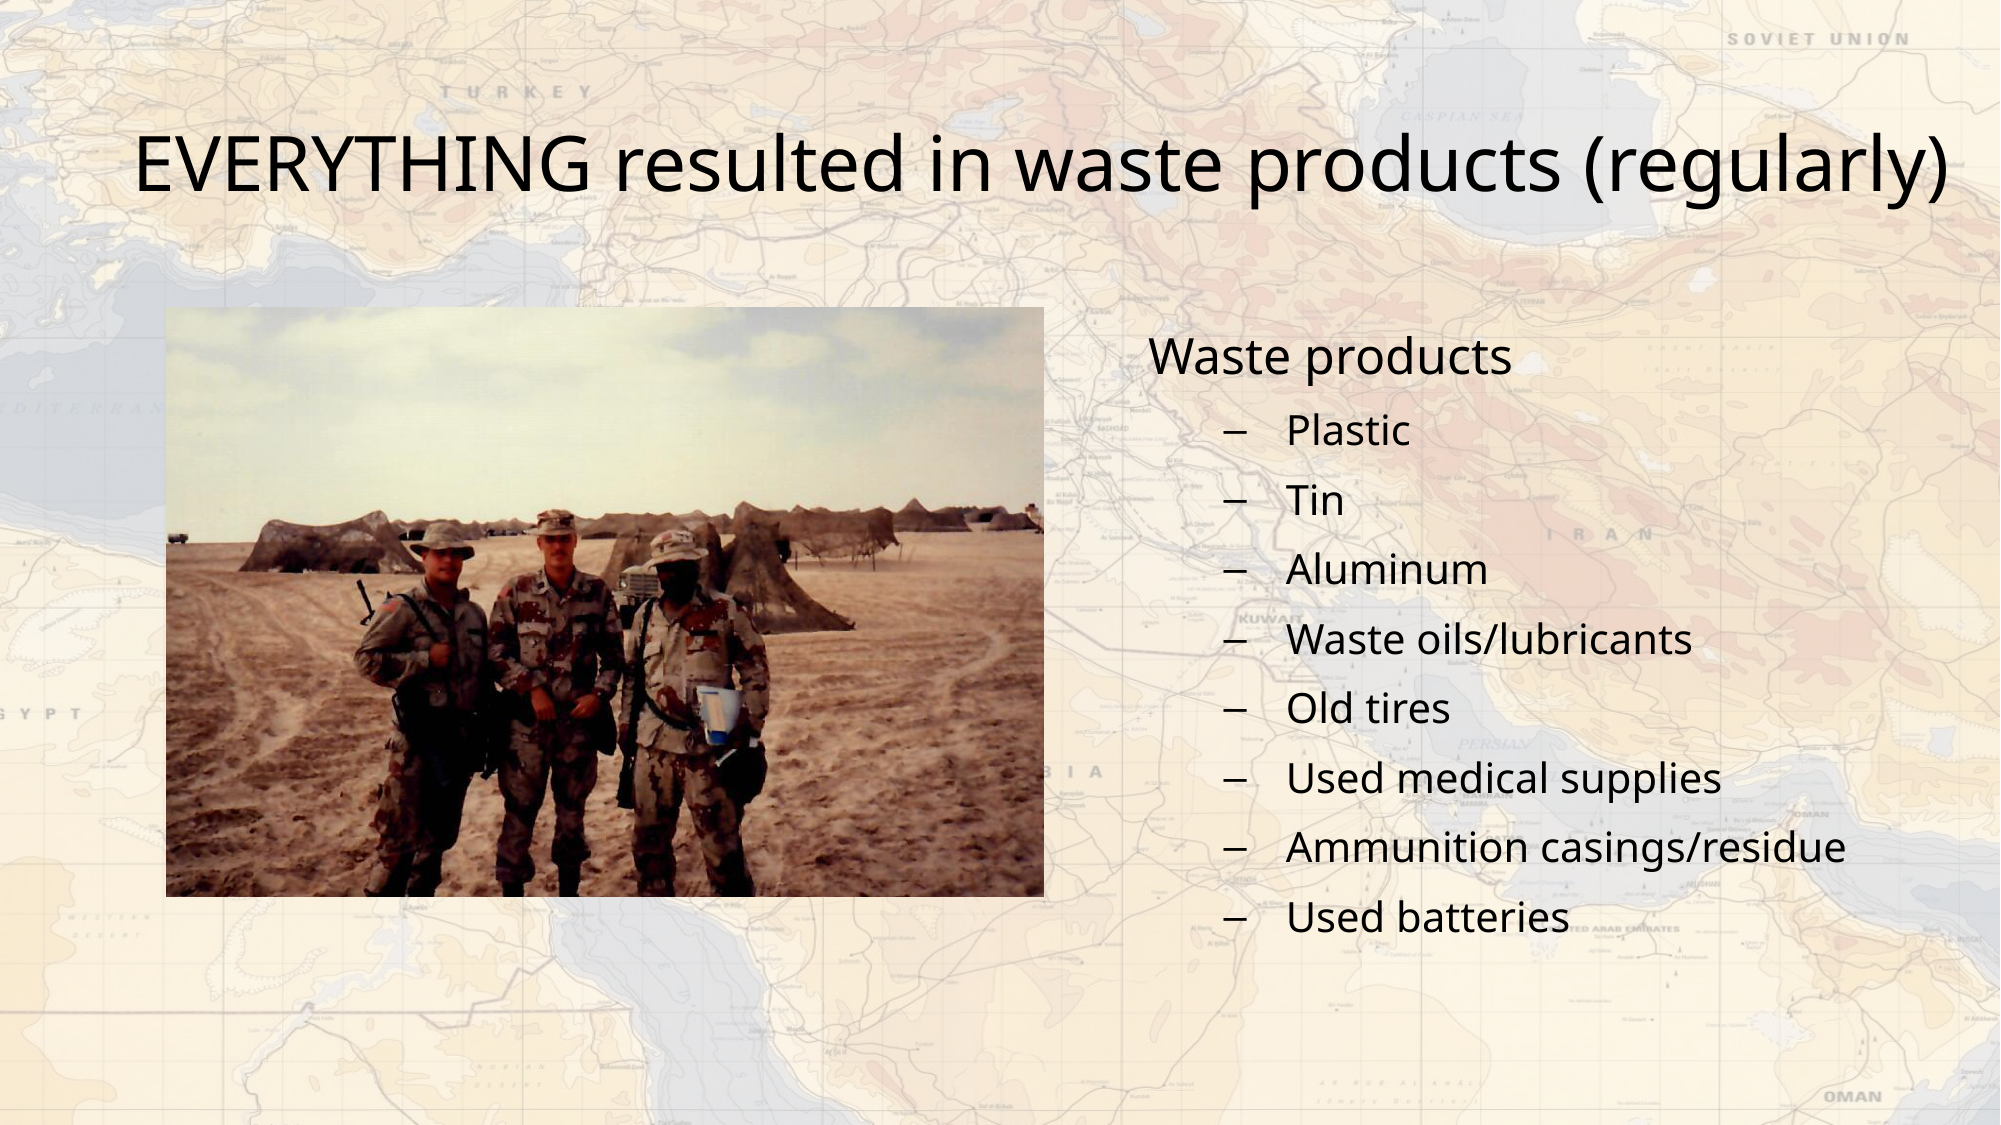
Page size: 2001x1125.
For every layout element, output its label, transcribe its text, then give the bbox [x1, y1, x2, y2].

title EVERYTHING resulted in waste products (regularly) [115, 51, 1982, 271]
list Waste products Plastic Tin Aluminum Waste oils/lubricants Old tires Used medical supplies Ammunition casings/residue Used batteries [1130, 307, 1982, 1023]
picture [166, 307, 1044, 898]
